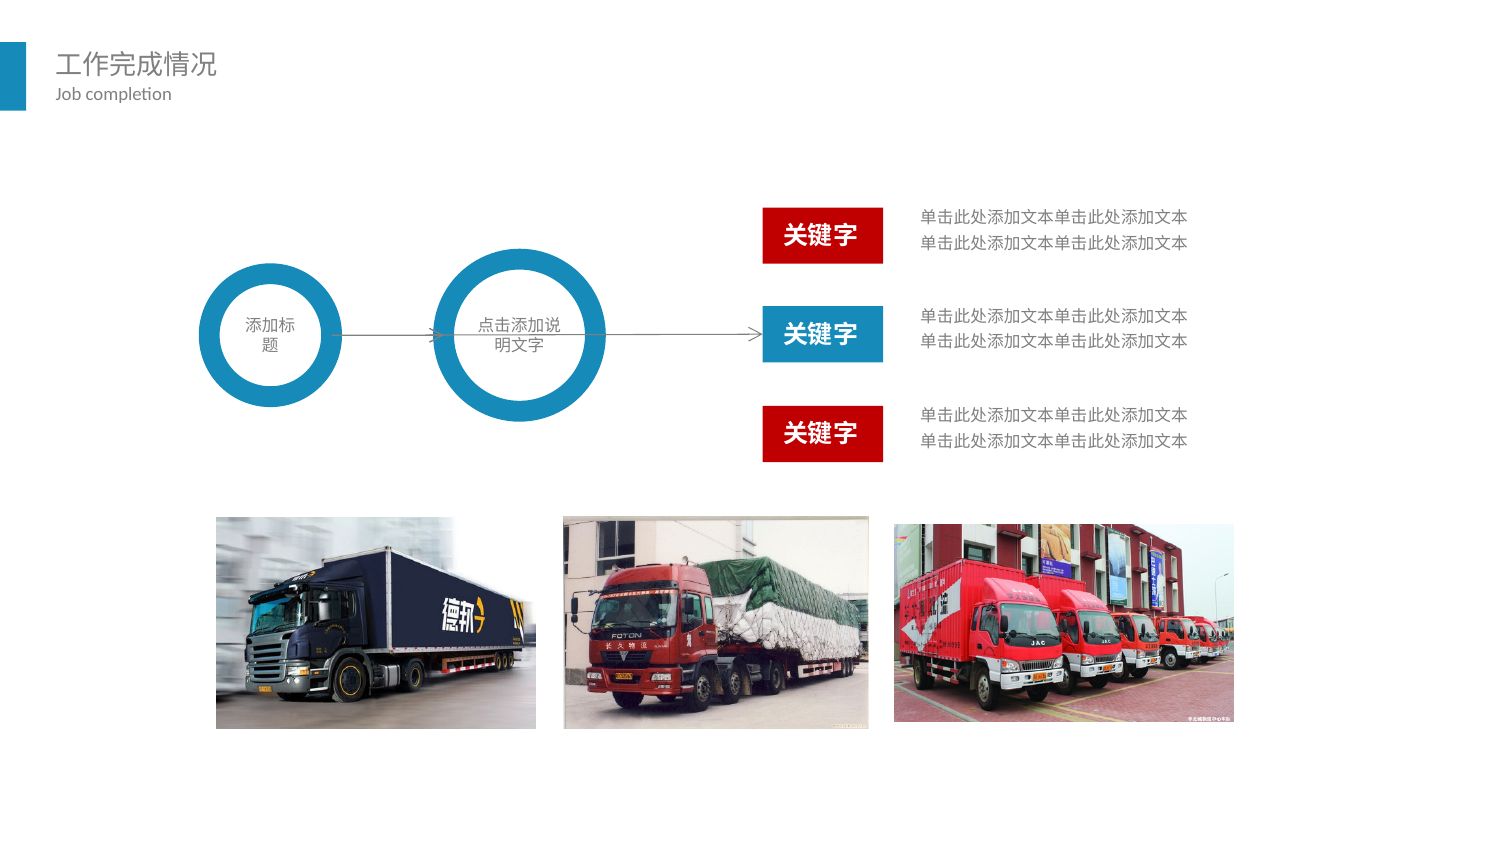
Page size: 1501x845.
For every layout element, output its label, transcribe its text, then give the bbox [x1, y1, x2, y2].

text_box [762, 207, 889, 264]
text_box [762, 405, 889, 463]
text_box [763, 306, 889, 363]
text_box 单击此处添加文本单击此处添加文本 单击此处添加文本单击此处添加文本 [909, 195, 1282, 258]
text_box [602, 232, 763, 432]
picture [216, 517, 536, 729]
text_box 添加标题 [209, 273, 332, 397]
text_box 点击添加说明文字 [443, 336, 596, 412]
text_box 点击添加说明文字 [443, 259, 596, 334]
picture [563, 516, 869, 730]
picture [894, 524, 1234, 722]
text_box 单击此处添加文本单击此处添加文本 单击此处添加文本单击此处添加文本 [909, 394, 1282, 457]
text_box 单击此处添加文本单击此处添加文本 单击此处添加文本单击此处添加文本 [909, 294, 1282, 357]
